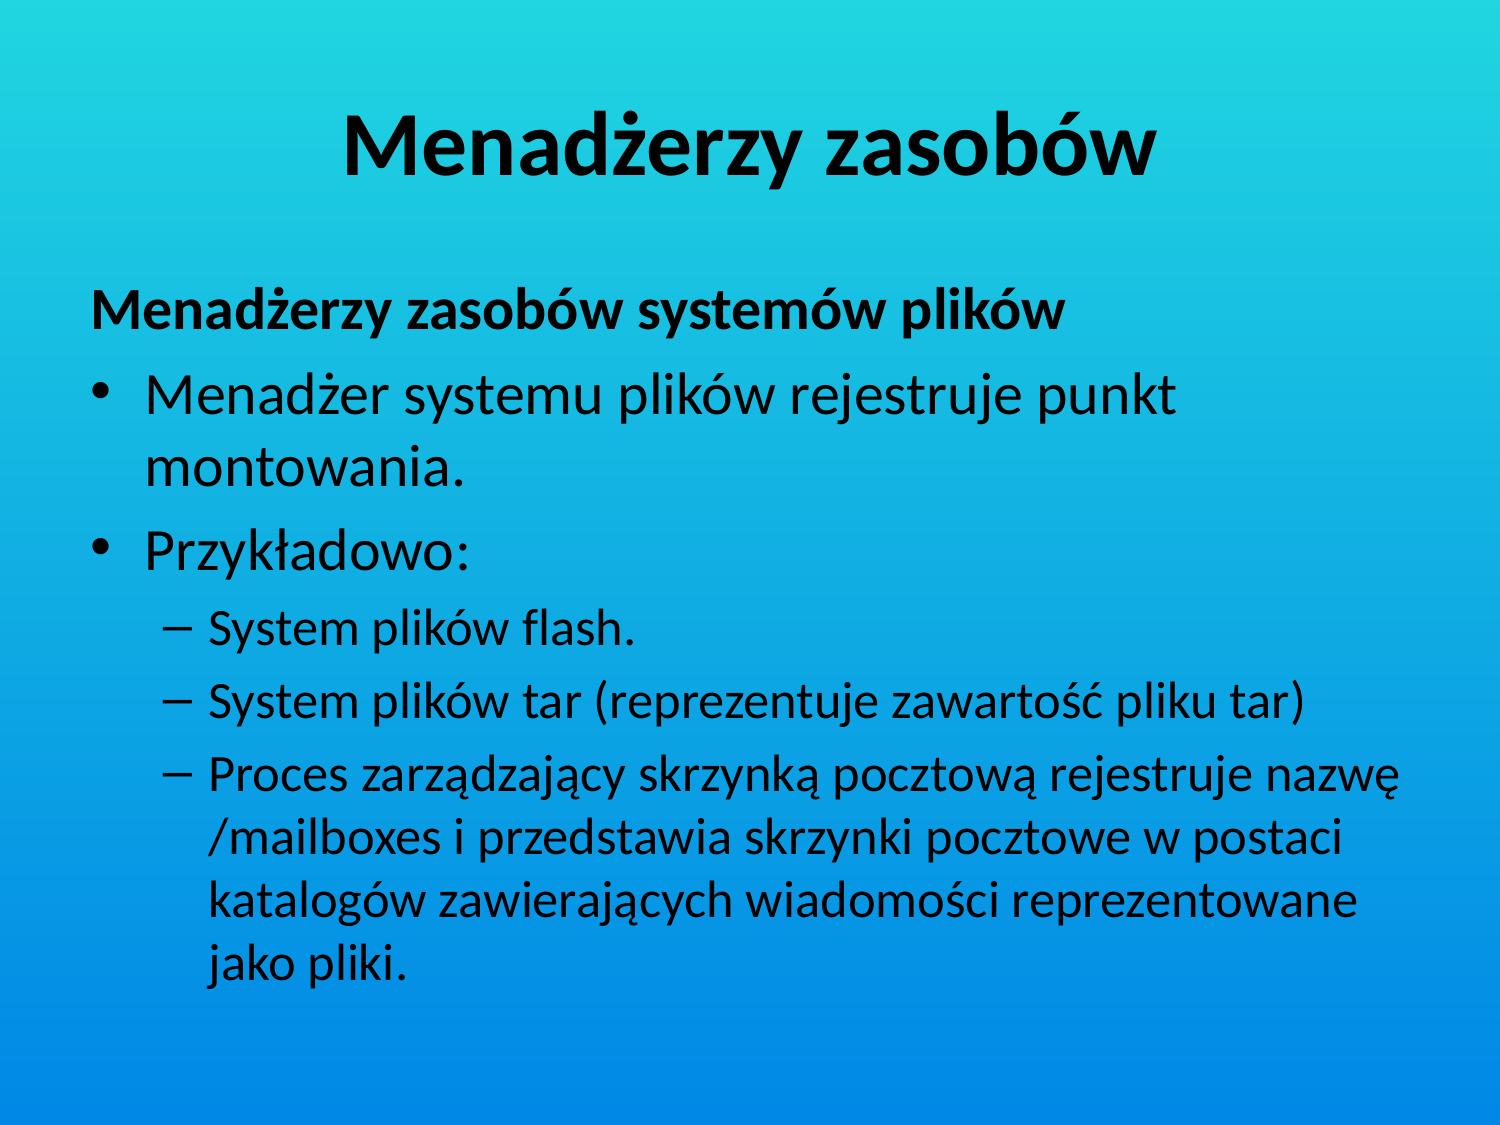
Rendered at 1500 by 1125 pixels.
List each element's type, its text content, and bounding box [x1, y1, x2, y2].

title Menadżerzy zasobów [75, 45, 1425, 233]
list Menadżerzy zasobów systemów plików Menadżer systemu plików rejestruje punkt montowania. Przykładowo: System plików flash. System plików tar (reprezentuje zawartość pliku tar) Proces zarządzający skrzynką pocztową rejestruje nazwę /mailboxes i przedstawia skrzynki pocztowe w postaci katalogów zawierających wiadomości reprezentowane jako pliki. [75, 262, 1425, 1005]
